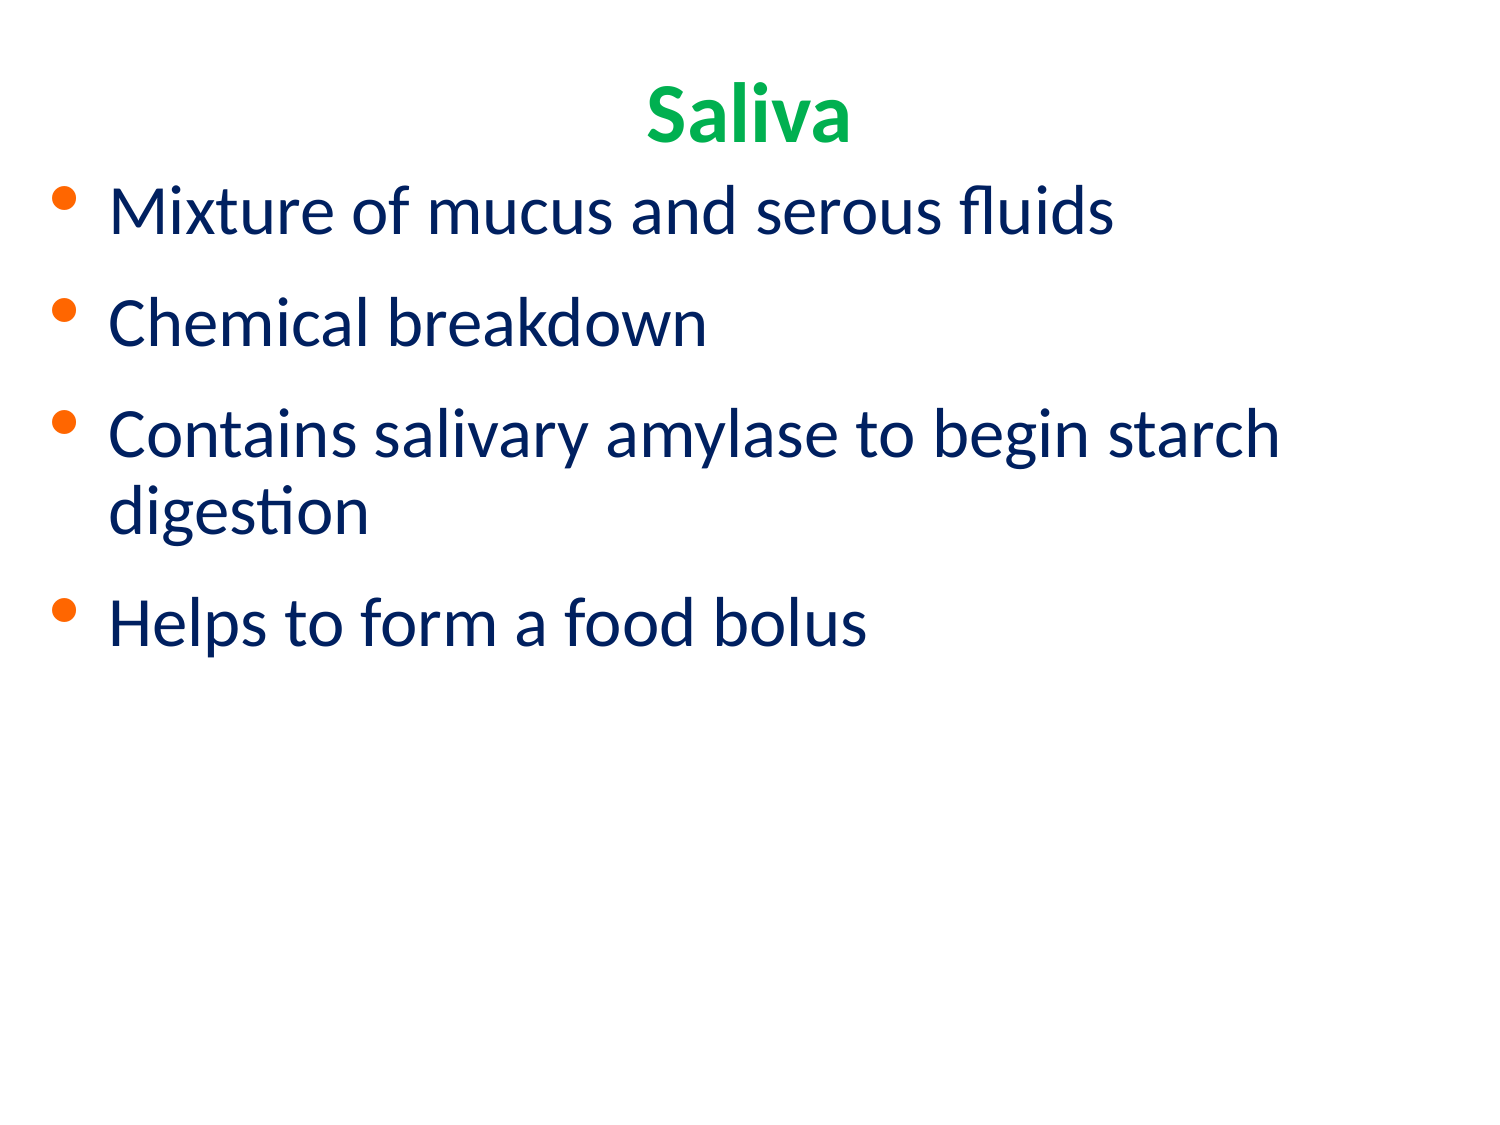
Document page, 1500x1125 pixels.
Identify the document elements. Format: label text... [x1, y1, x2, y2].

text_box Saliva [62, 50, 1438, 168]
text_box Mixture of mucus and serous fluids Chemical breakdown Contains salivary amylase to begin starch digestion Helps to form a food bolus [37, 165, 1390, 669]
